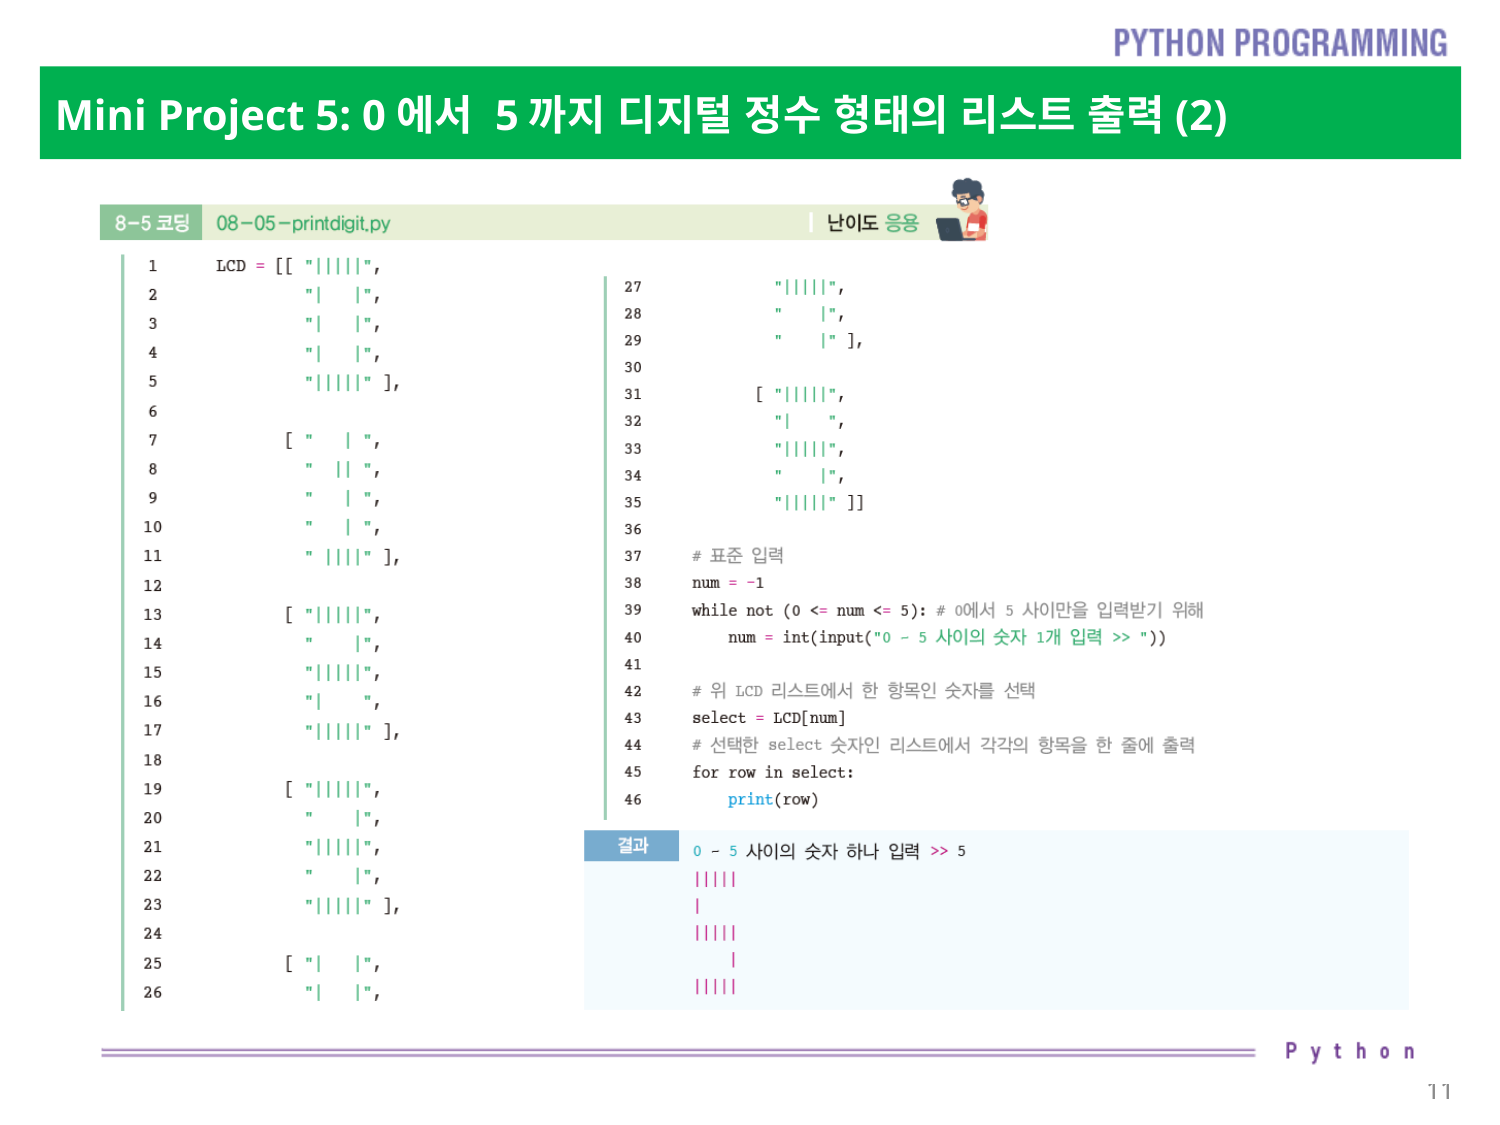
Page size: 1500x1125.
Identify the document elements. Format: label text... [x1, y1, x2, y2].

picture [90, 169, 1414, 1016]
title Mini Project 5: 0에서 5까지 디지털 정수 형태의 리스트 출력(2) [39, 76, 1444, 152]
picture [1106, 13, 1462, 66]
picture [18, 1020, 1483, 1084]
slide_number 11 [1119, 1071, 1470, 1112]
